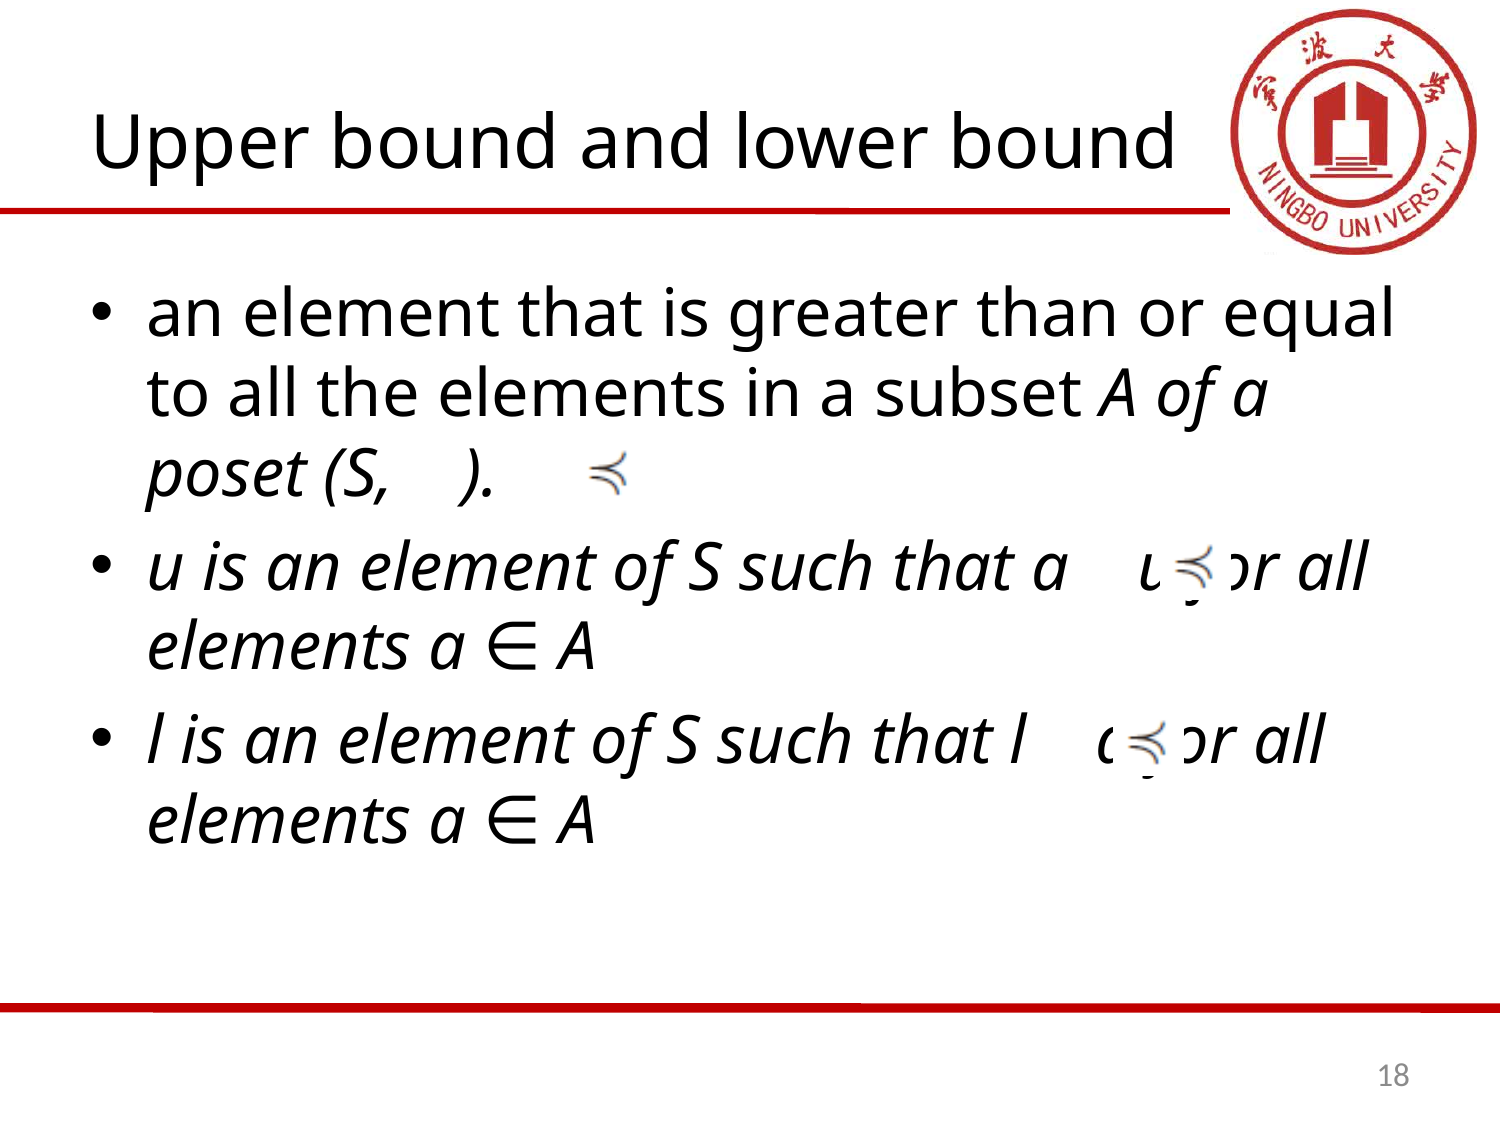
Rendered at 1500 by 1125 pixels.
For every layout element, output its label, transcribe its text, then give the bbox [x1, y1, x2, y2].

picture [1113, 702, 1184, 776]
title Upper bound and lower bound [75, 45, 1425, 233]
slide_number 18 [1074, 1042, 1425, 1103]
picture [1159, 527, 1231, 601]
list an element that is greater than or equal to all the elements in a subset A of a poset (S, ). u is an element of S such that a u for all elements a ∈ A l is an element of S such that l a for all elements a ∈ A [75, 262, 1425, 1005]
picture [573, 433, 645, 507]
picture [1230, 8, 1477, 255]
